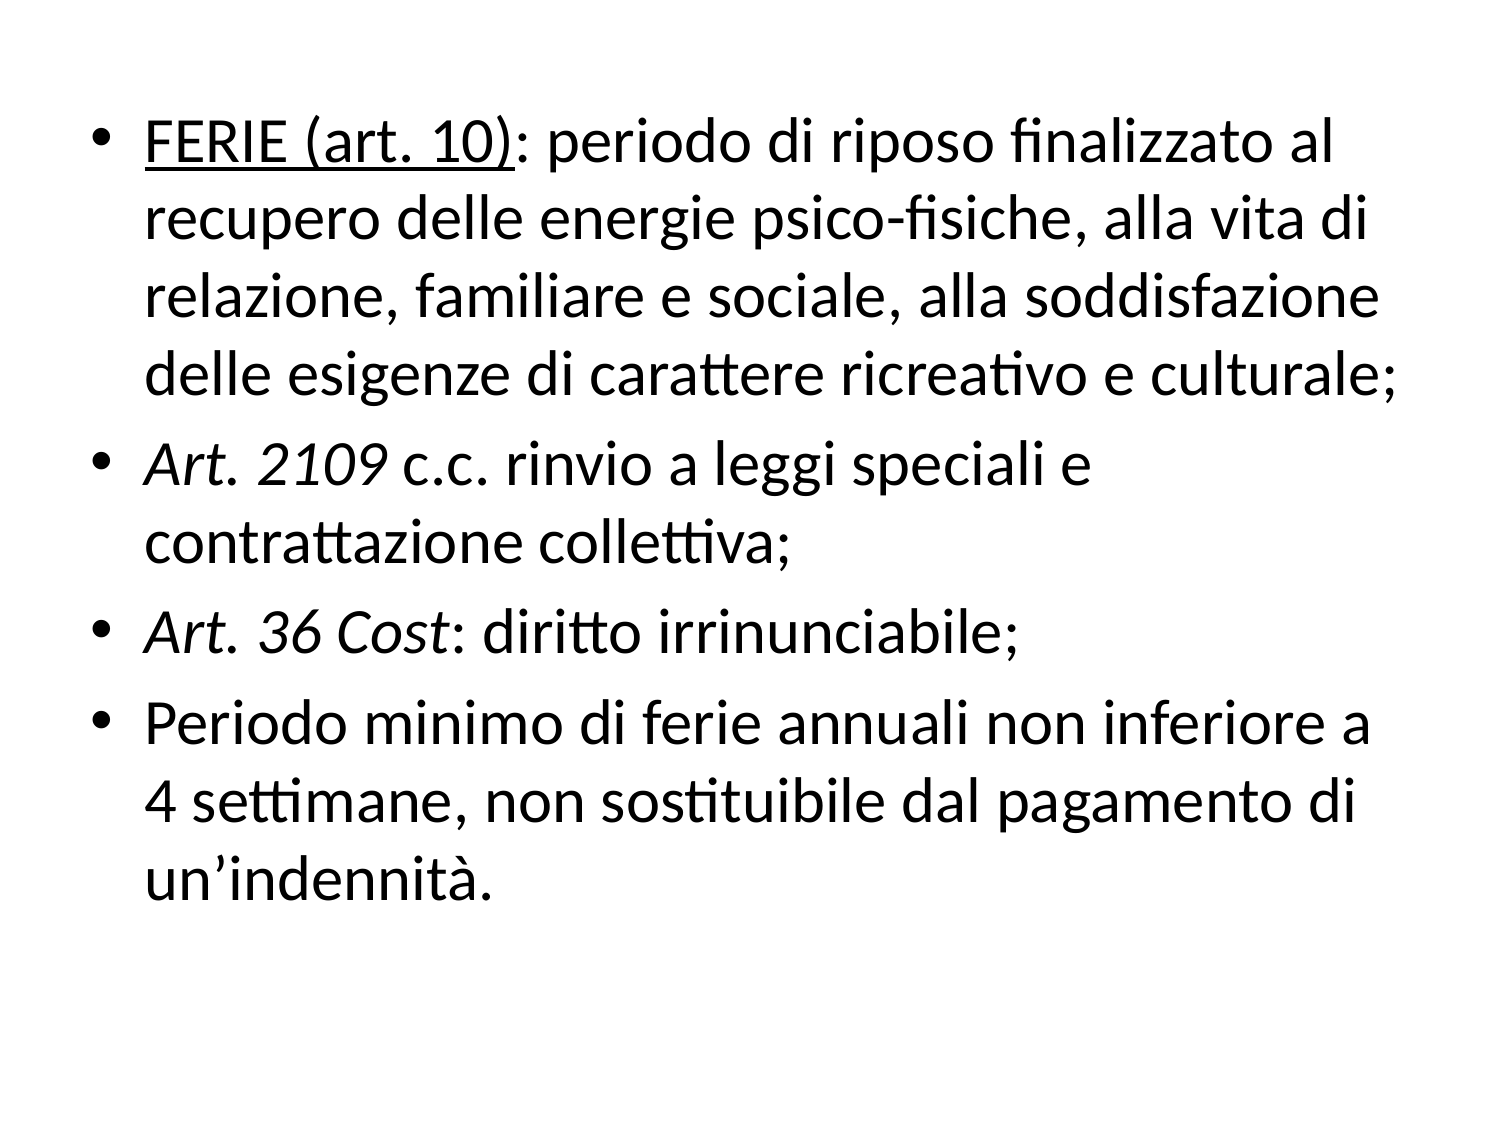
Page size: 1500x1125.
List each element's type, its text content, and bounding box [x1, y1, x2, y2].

list FERIE (art. 10): periodo di riposo finalizzato al recupero delle energie psico-fisiche, alla vita di relazione, familiare e sociale, alla soddisfazione delle esigenze di carattere ricreativo e culturale; Art. 2109 c.c. rinvio a leggi speciali e contrattazione collettiva; Art. 36 Cost: diritto irrinunciabile; Periodo minimo di ferie annuali non inferiore a 4 settimane, non sostituibile dal pagamento di un’indennità. [75, 90, 1425, 1005]
